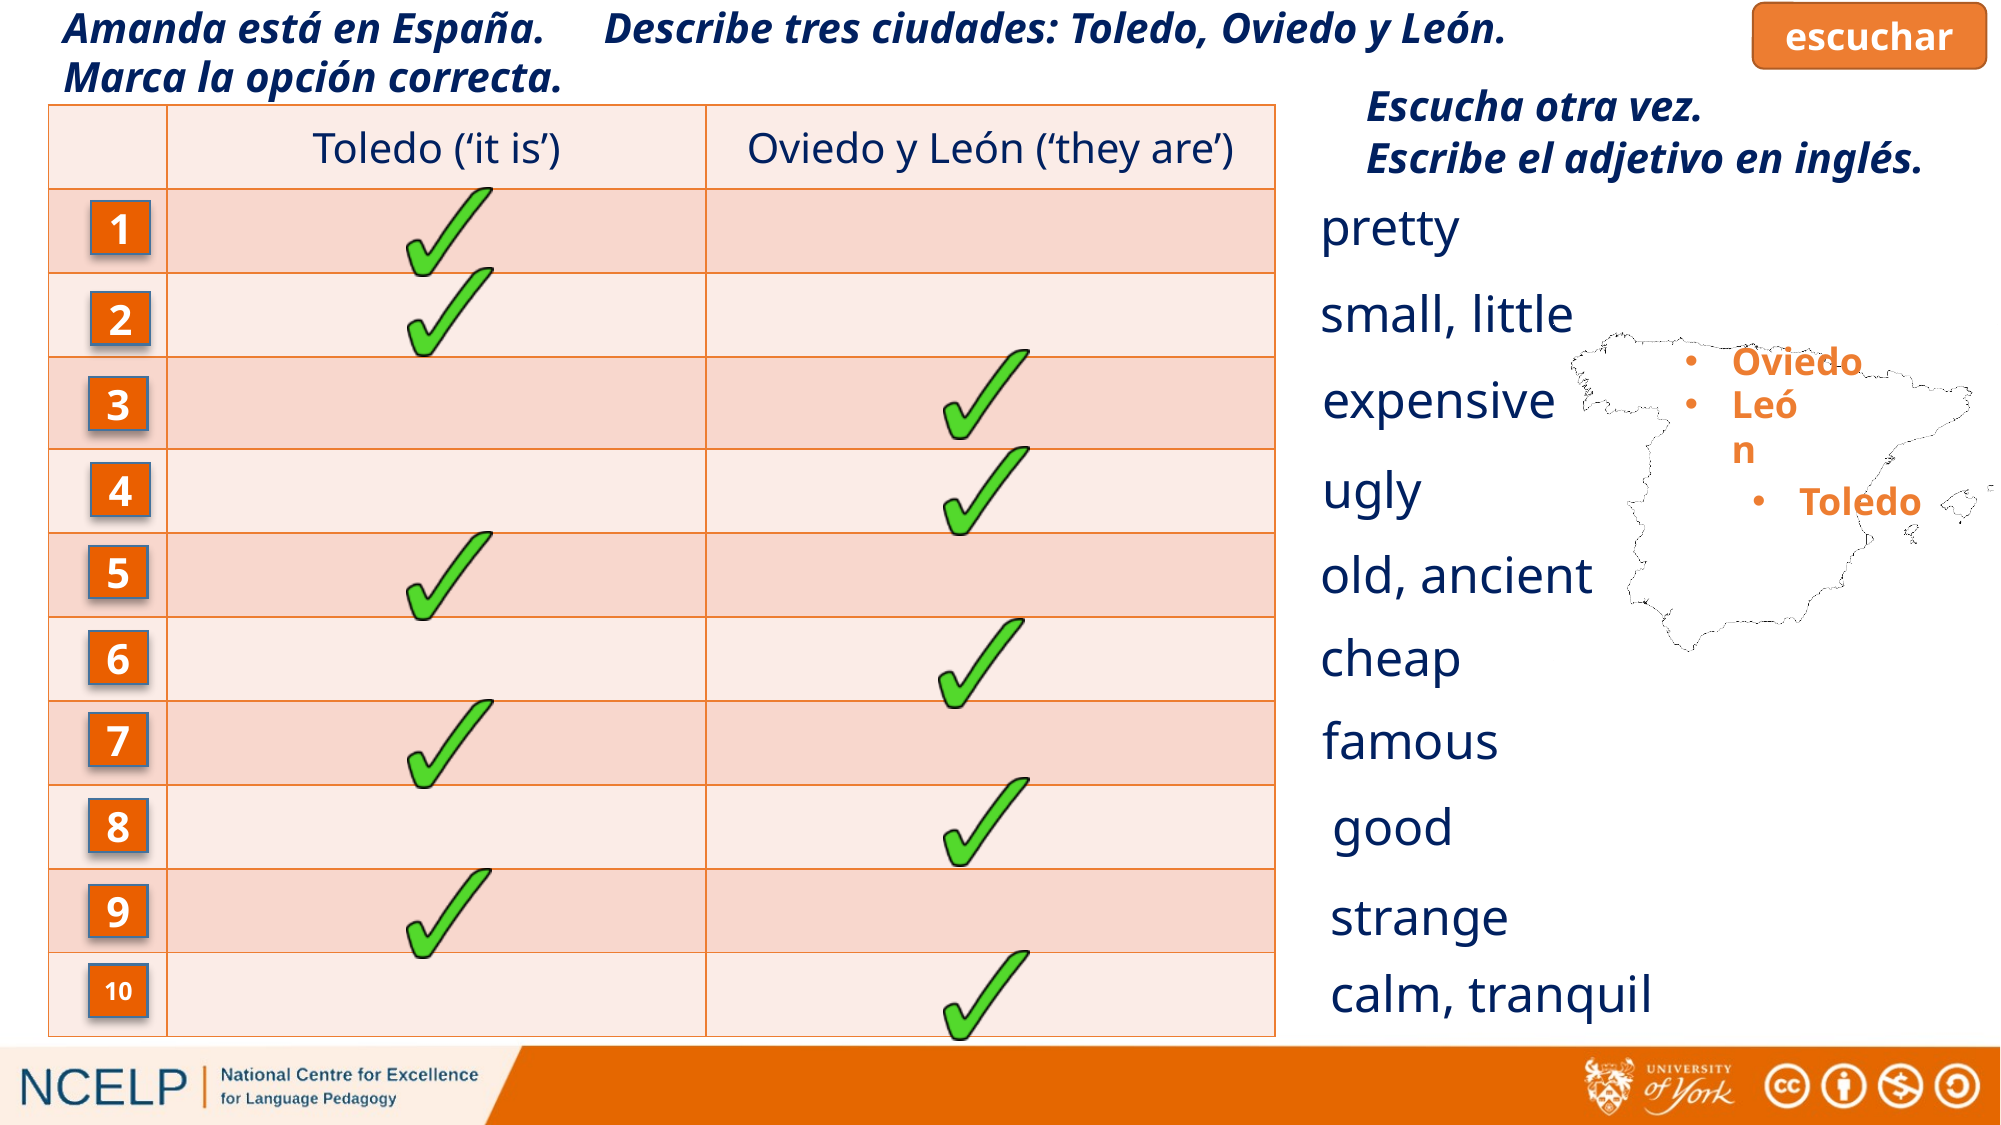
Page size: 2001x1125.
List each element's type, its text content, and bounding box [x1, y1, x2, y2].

text_box famous [1307, 701, 1525, 777]
text_box expensive [1307, 361, 1552, 436]
table_cell [494, 274, 705, 356]
text_box pretty [1305, 187, 1726, 263]
table_cell [707, 534, 1274, 616]
text_box strange [1315, 877, 1533, 953]
text_box Escucha otra vez. [1351, 72, 1738, 124]
text_box Describe tres ciudades: Toledo, Oviedo y León. [588, 0, 1641, 59]
table_cell [493, 534, 705, 616]
text_box old, ancient [1305, 536, 1552, 612]
table_cell [1030, 953, 1274, 1036]
picture [943, 777, 1030, 867]
table_cell [707, 450, 943, 532]
table_cell [168, 618, 705, 700]
picture [943, 349, 1030, 440]
picture [943, 446, 1030, 536]
text_box 7 [88, 712, 149, 767]
text_box 4 [90, 462, 151, 517]
table_cell [168, 450, 705, 532]
table_cell [168, 358, 705, 448]
text_box Amanda está en España. [48, 0, 588, 43]
table_header Toledo (‘it is’) [168, 106, 705, 188]
text_box escuchar [1751, 1, 1988, 70]
text_box 10 [88, 963, 149, 1018]
text_box cheap [1305, 619, 1523, 694]
picture [406, 531, 493, 621]
table_cell [168, 534, 406, 616]
table_cell [49, 870, 166, 952]
table_cell [49, 786, 166, 868]
table_cell [707, 870, 1274, 952]
table_cell [707, 953, 943, 1036]
table_cell [707, 274, 1274, 356]
table_cell [168, 870, 406, 952]
table_cell [707, 618, 938, 700]
picture [0, 0, 2001, 1125]
text_box 8 [88, 798, 149, 853]
table_cell [168, 786, 705, 868]
text_box 9 [88, 884, 149, 938]
table_cell [49, 274, 166, 356]
table_cell [168, 702, 407, 784]
picture [406, 187, 494, 358]
table_header Oviedo y León (‘they are’) [707, 106, 1274, 188]
table_cell [707, 358, 1274, 448]
picture [407, 699, 494, 789]
text_box calm, tranquil [1315, 955, 1766, 1031]
text_box Escribe el adjetivo en inglés. [1351, 124, 2000, 189]
text_box 2 [90, 291, 151, 346]
table_cell [168, 190, 406, 272]
text_box small, little [1305, 275, 1766, 351]
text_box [1552, 324, 1998, 661]
text_box 5 [88, 545, 149, 599]
table_cell [49, 450, 166, 532]
table_cell [707, 702, 1274, 784]
table_header [49, 109, 166, 188]
table_cell [1030, 450, 1274, 532]
picture [938, 618, 1025, 709]
text_box 6 [88, 630, 149, 685]
table_cell [49, 953, 166, 1036]
table_cell [49, 618, 166, 700]
picture [406, 868, 492, 959]
table_cell [492, 870, 705, 952]
text_box Marca la opción correcta. [48, 43, 698, 109]
text_box 1 [90, 200, 151, 255]
text_box 3 [88, 376, 149, 431]
table_cell [168, 274, 407, 356]
table_cell [707, 190, 1274, 272]
text_box ugly [1307, 451, 1536, 527]
table_cell [494, 702, 705, 784]
table_cell [49, 534, 166, 616]
table_cell [49, 190, 166, 272]
table_cell [1025, 618, 1274, 700]
table_cell [707, 786, 1274, 868]
table_cell [493, 190, 705, 272]
table_cell [49, 702, 166, 784]
table_cell [49, 358, 166, 448]
text_box good [1318, 787, 1536, 863]
table_cell [168, 953, 705, 1036]
